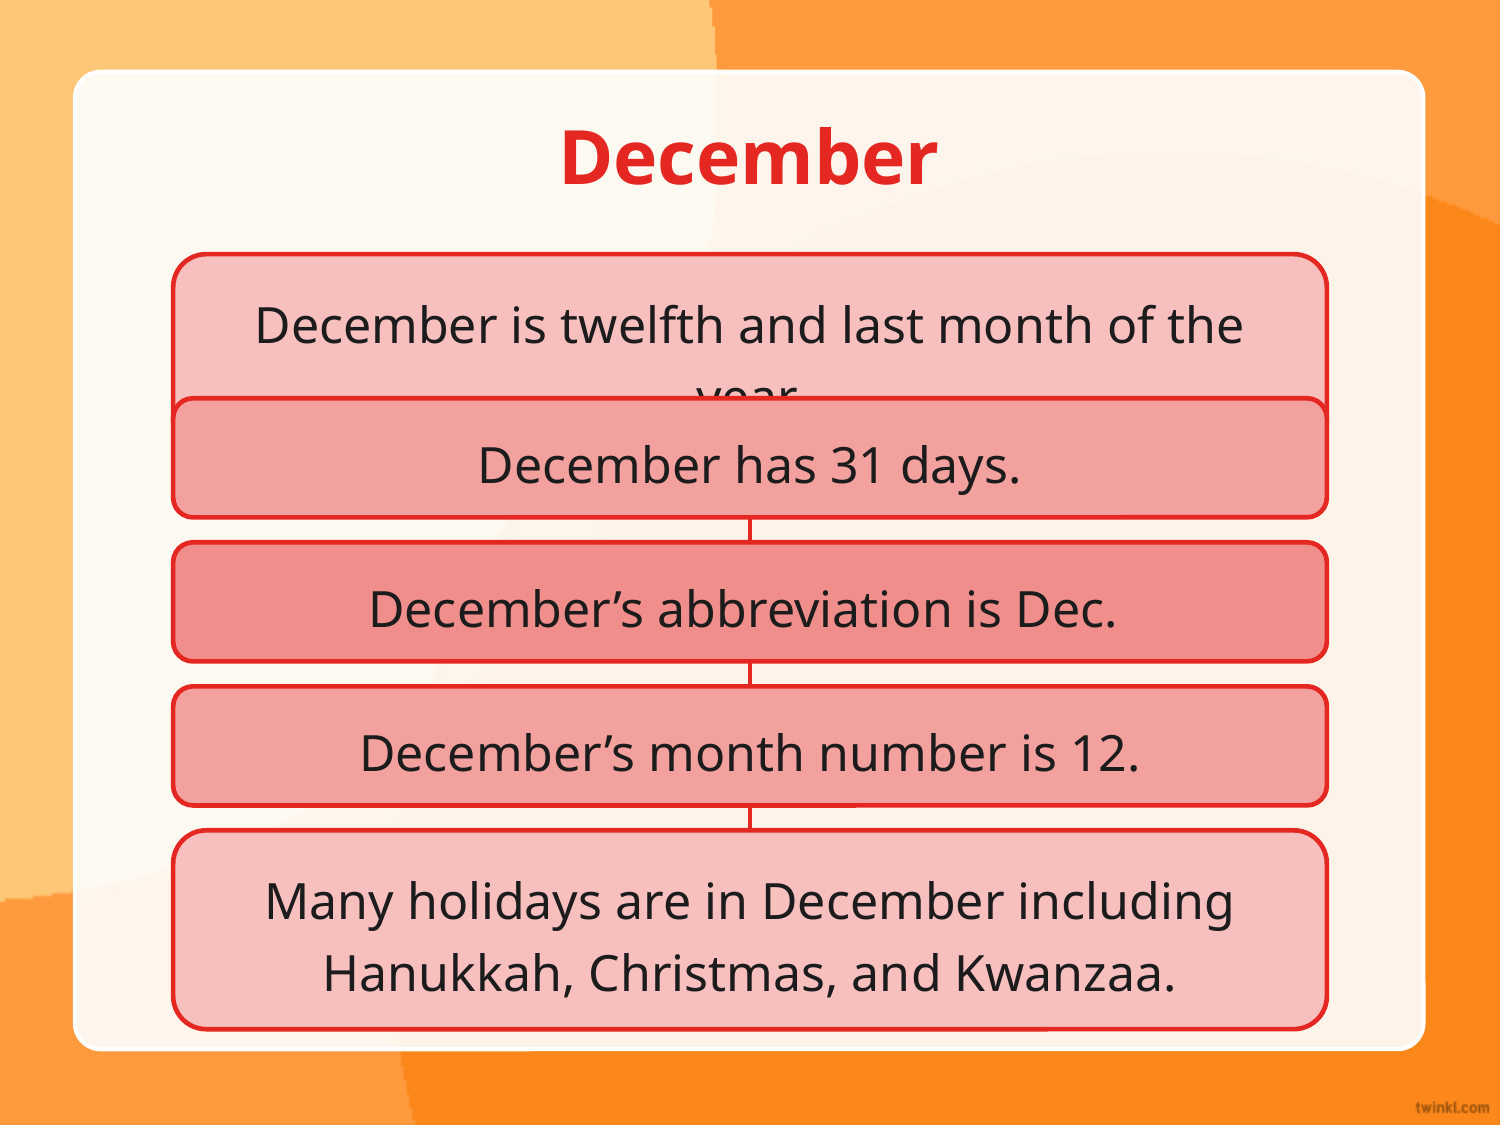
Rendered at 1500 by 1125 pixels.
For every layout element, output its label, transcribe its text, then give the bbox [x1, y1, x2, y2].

picture [0, 0, 1500, 1125]
title December [73, 76, 1426, 244]
text_box December has 31 days. [173, 398, 1327, 518]
text_box December’s abbreviation is Dec. [173, 542, 1327, 662]
text_box Many holidays are in December including Hanukkah, Christmas, and Kwanzaa. [173, 830, 1327, 1030]
text_box December’s month number is 12. [173, 686, 1327, 806]
text_box December is twelfth and last month of the year. [173, 254, 1327, 412]
